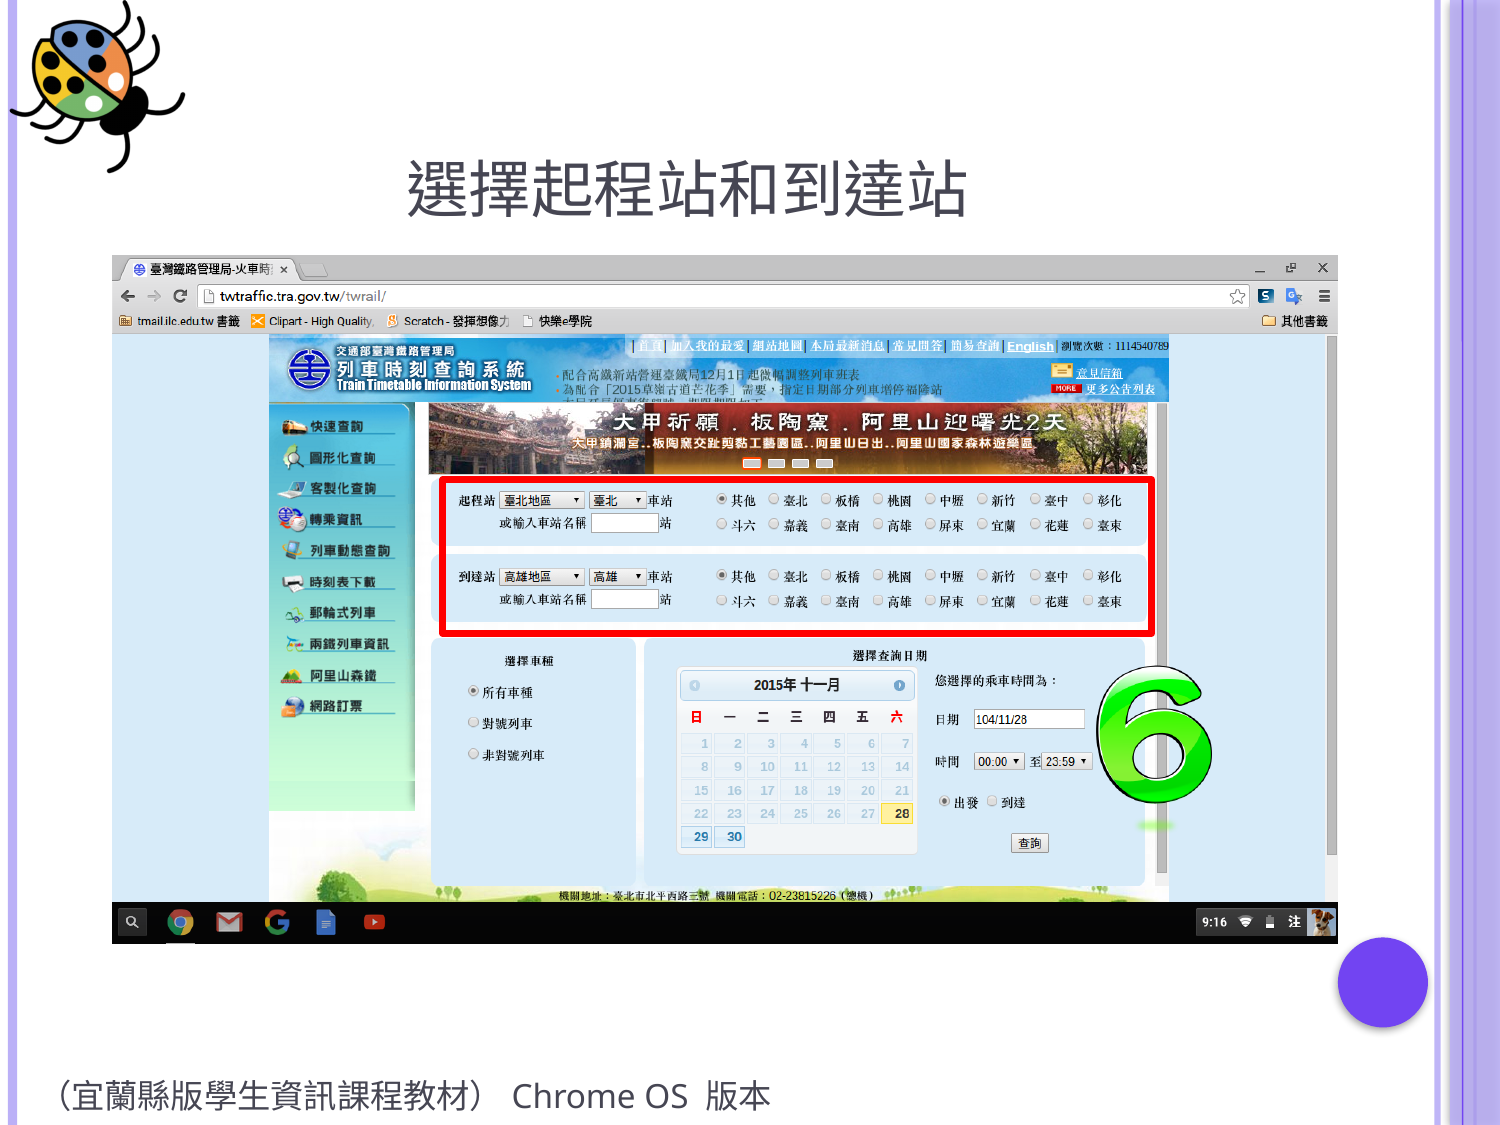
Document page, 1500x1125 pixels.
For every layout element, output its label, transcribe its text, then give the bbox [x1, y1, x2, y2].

title 選擇起程站和到達站 [75, 45, 1300, 233]
footer （宜蘭縣版學生資訊課程教材）Chrome OS 版本 [23, 1065, 809, 1125]
picture [1062, 655, 1241, 834]
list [111, 254, 1338, 945]
picture [0, 0, 169, 176]
